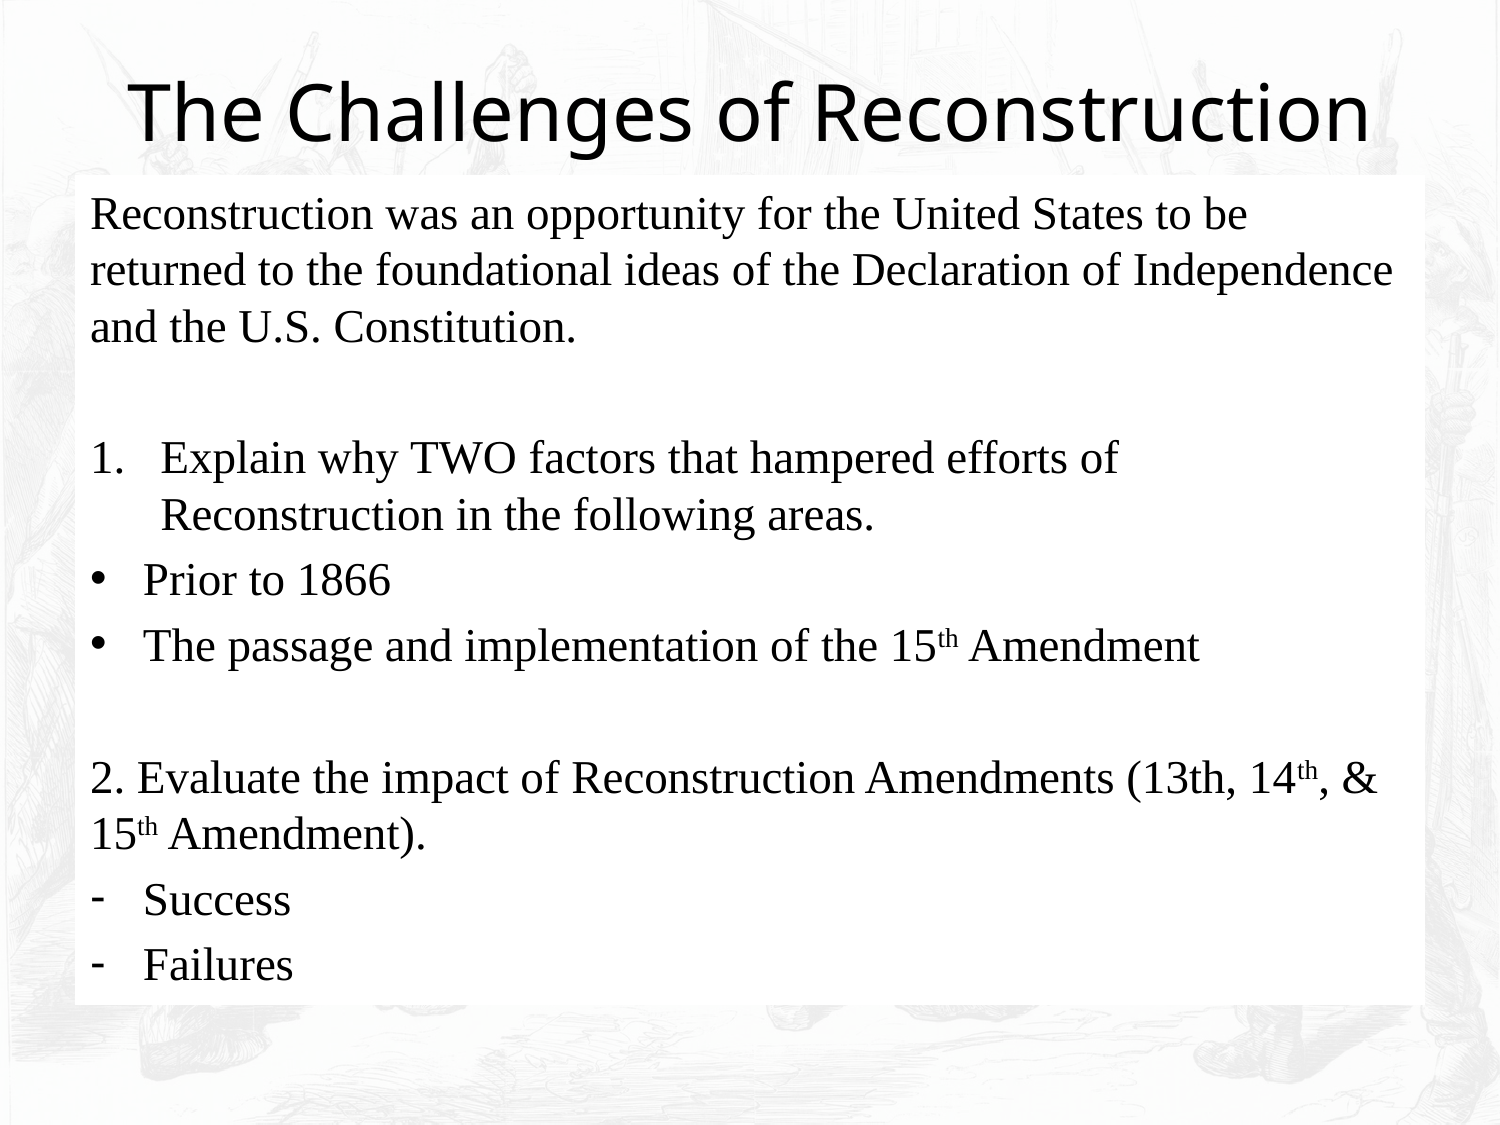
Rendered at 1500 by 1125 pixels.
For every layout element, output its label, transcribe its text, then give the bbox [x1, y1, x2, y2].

list Reconstruction was an opportunity for the United States to be returned to the foundational ideas of the Declaration of Independence and the U.S. Constitution. Explain why TWO factors that hampered efforts of Reconstruction in the following areas. Prior to 1866 The passage and implementation of the 15th Amendment 2. Evaluate the impact of Reconstruction Amendments (13th, 14th, & 15th Amendment). Success Failures [75, 174, 1425, 1005]
title The Challenges of Reconstruction [75, 45, 1425, 174]
